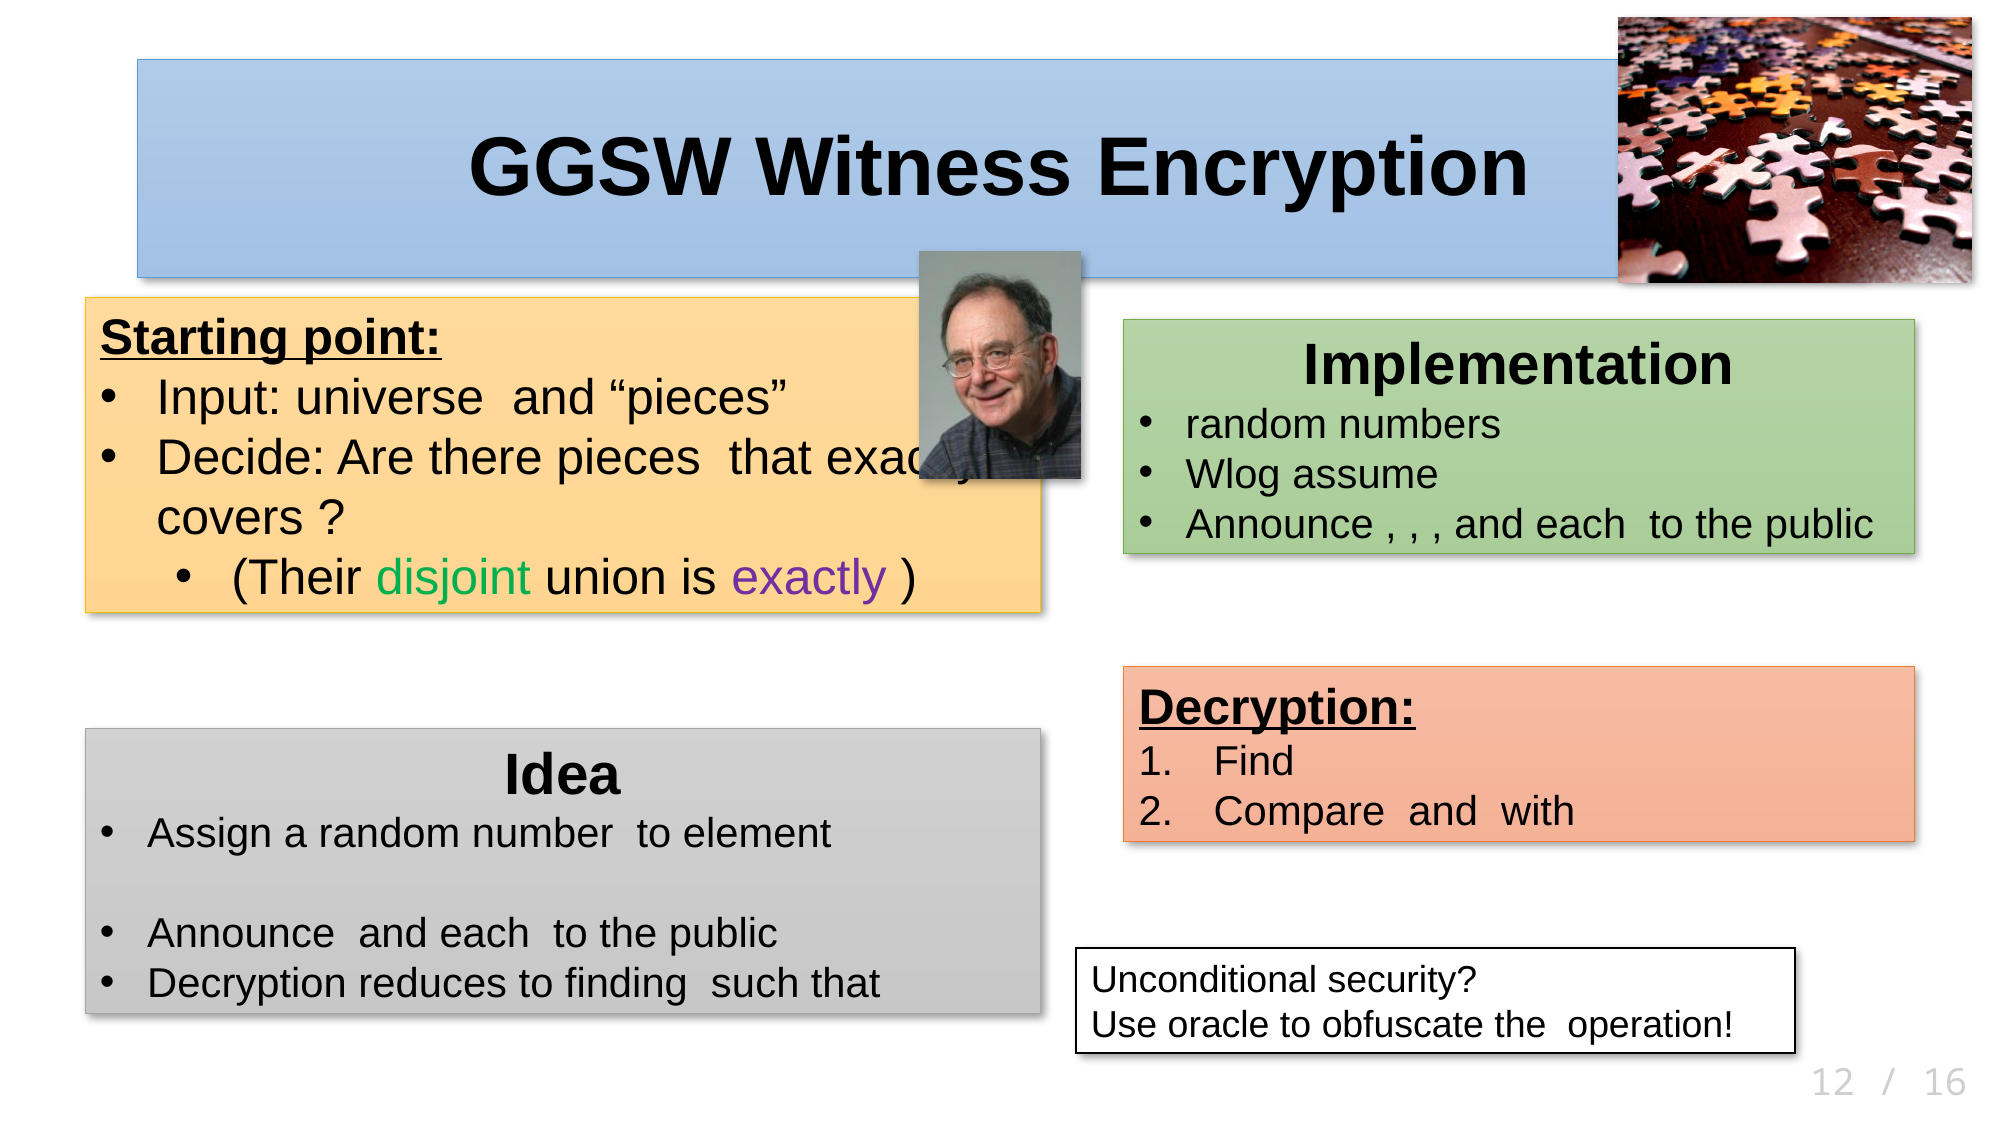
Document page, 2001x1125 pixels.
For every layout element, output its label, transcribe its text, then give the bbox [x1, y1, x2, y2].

title GGSW Witness Encryption [137, 59, 1616, 278]
picture [919, 251, 1081, 479]
text_box 12 / 16 [1794, 1050, 2000, 1110]
picture [1618, 17, 1972, 283]
